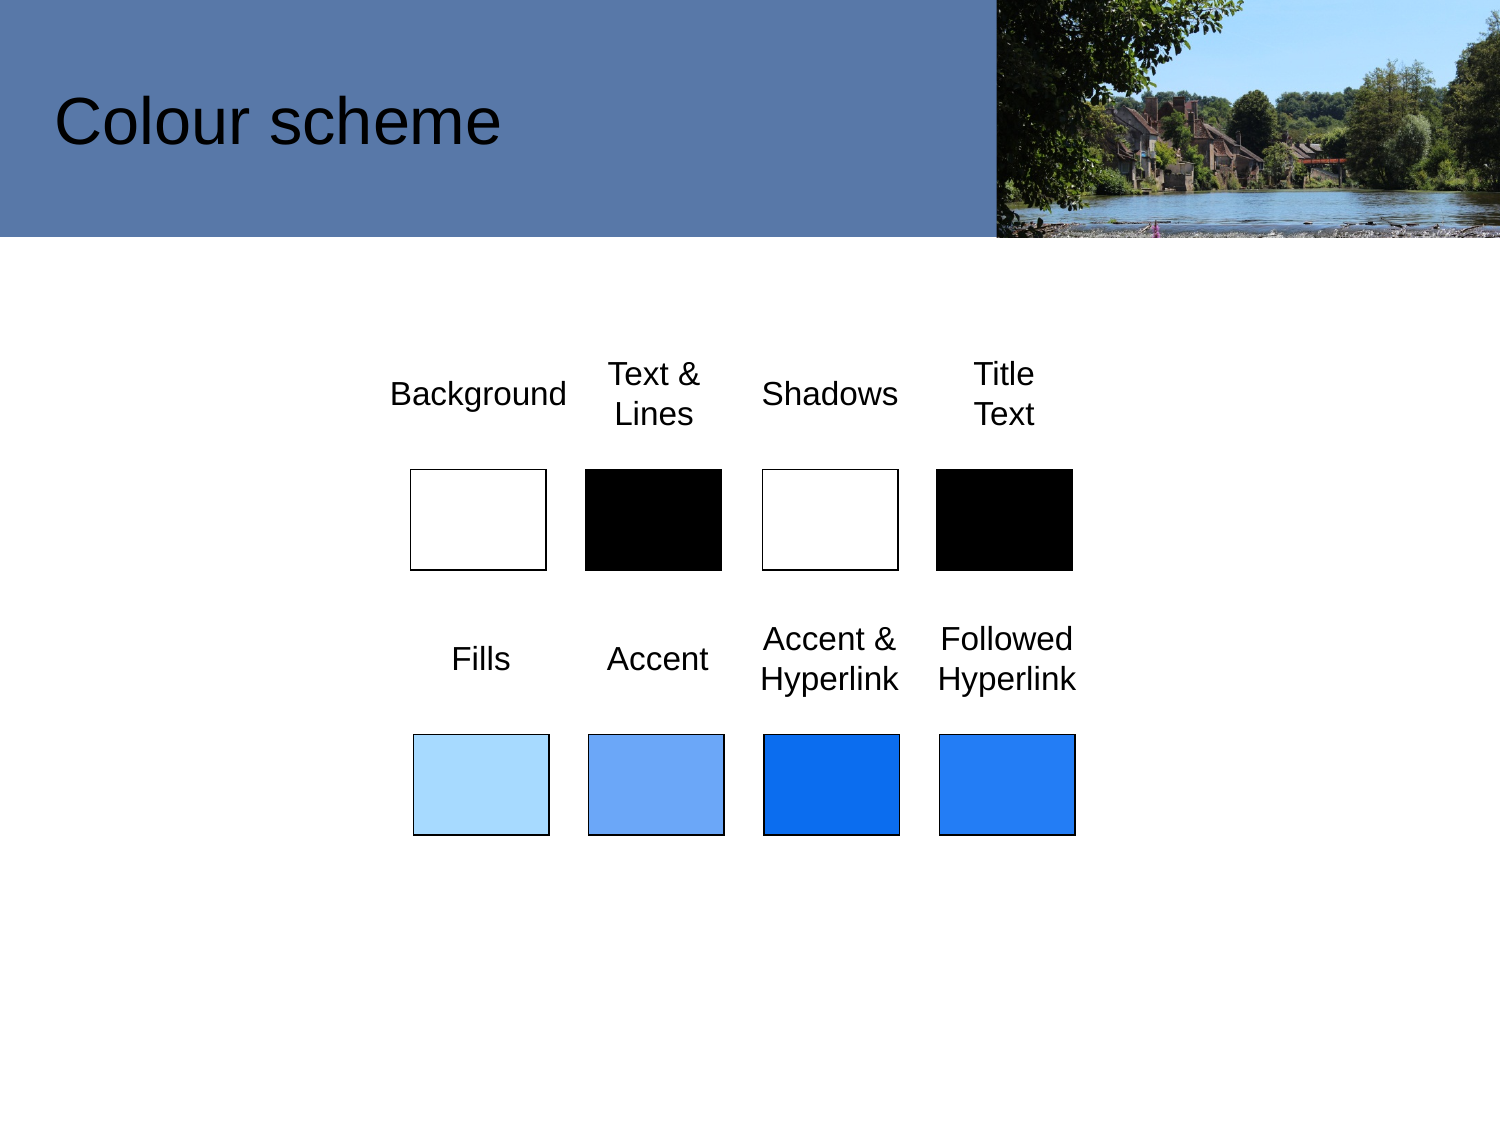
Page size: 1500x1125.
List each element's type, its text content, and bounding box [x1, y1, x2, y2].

title Colour scheme [39, 24, 1103, 212]
text_box Title Text [958, 344, 1050, 440]
text_box [585, 469, 722, 570]
text_box Followed Hyperlink [922, 609, 1092, 704]
text_box [410, 469, 547, 570]
text_box [939, 734, 1075, 835]
text_box [936, 469, 1073, 570]
text_box [588, 734, 725, 835]
text_box Background [374, 364, 583, 420]
text_box Fills [436, 629, 526, 685]
picture [996, 0, 1500, 238]
text_box [413, 734, 549, 835]
text_box [762, 469, 899, 570]
text_box [763, 734, 900, 835]
text_box Accent & Hyperlink [745, 609, 914, 705]
text_box Accent [592, 629, 724, 685]
text_box Shadows [746, 364, 914, 420]
text_box Text & Lines [592, 344, 716, 440]
